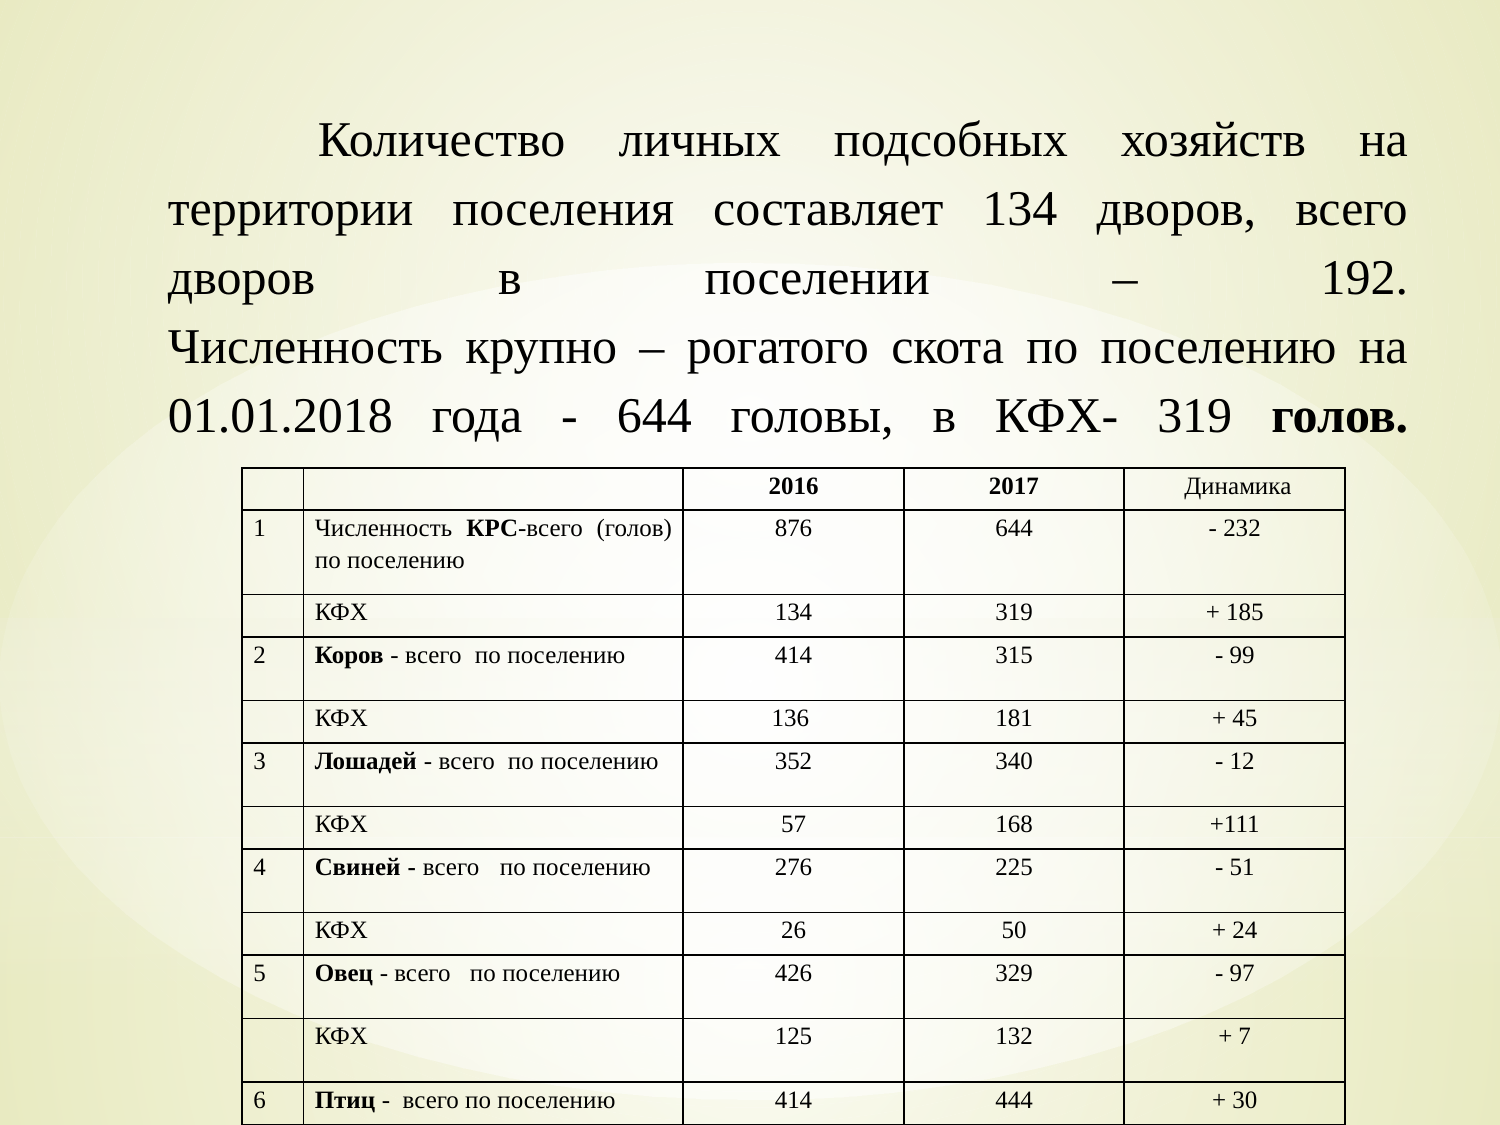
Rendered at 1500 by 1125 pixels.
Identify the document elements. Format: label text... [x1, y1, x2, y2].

table_cell 125 [684, 1019, 903, 1081]
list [182, 120, 1238, 693]
table_cell + 30 [1125, 1083, 1344, 1124]
table_cell КФХ [304, 1019, 682, 1081]
table_cell 352 [684, 744, 903, 806]
table_cell + 7 [1125, 1019, 1344, 1081]
table_cell [243, 1019, 303, 1081]
table_cell 4 [243, 850, 303, 912]
table_cell 414 [684, 1083, 903, 1124]
table_cell - 51 [1125, 850, 1344, 912]
table_cell Свиней - всего по поселению [304, 850, 682, 912]
table_cell 444 [905, 1083, 1123, 1124]
table_cell - 97 [1125, 956, 1344, 1018]
table_cell Овец - всего по поселению [304, 956, 682, 1018]
table_cell 5 [243, 956, 303, 1018]
table_cell 276 [684, 850, 903, 912]
table_cell 181 [905, 702, 1123, 742]
table_cell - 12 [1125, 744, 1344, 806]
table_cell 340 [905, 744, 1123, 806]
table_cell 136 [684, 702, 903, 742]
table_cell 426 [684, 956, 903, 1018]
table_cell 168 [905, 807, 1123, 848]
table_cell - 232 [1241, 511, 1344, 594]
table_cell 50 [905, 913, 1123, 954]
table_cell 57 [684, 807, 903, 848]
table_cell Лошадей - всего по поселению [304, 744, 682, 806]
table_cell + 24 [1125, 913, 1344, 954]
table_cell [243, 702, 303, 742]
table_cell 329 [905, 956, 1123, 1018]
table_cell [243, 807, 303, 848]
table_header Динамика [1241, 469, 1344, 509]
table_cell 132 [905, 1019, 1123, 1081]
table_cell КФХ [304, 807, 682, 848]
table_cell КФХ [304, 702, 682, 742]
table_cell 26 [684, 913, 903, 954]
table_cell + 185 [1241, 595, 1344, 636]
table_cell - 99 [1238, 638, 1344, 700]
table_cell Птиц - всего по поселению [304, 1083, 682, 1124]
table_cell 3 [243, 744, 303, 806]
table_cell КФХ [304, 913, 682, 954]
title Количество личных подсобных хозяйств на территории поселения составляет 134 дворов, всего дворов в поселении – 192. Численность крупно – рогатого скота по поселению на 01.01.2018 года - 644 головы, в КФХ- 319 голов. [100, 90, 1424, 445]
table_cell 225 [905, 850, 1123, 912]
table_cell [243, 913, 303, 954]
table_cell +111 [1125, 807, 1344, 848]
table_cell + 45 [1125, 701, 1344, 742]
table_cell 6 [243, 1083, 303, 1124]
